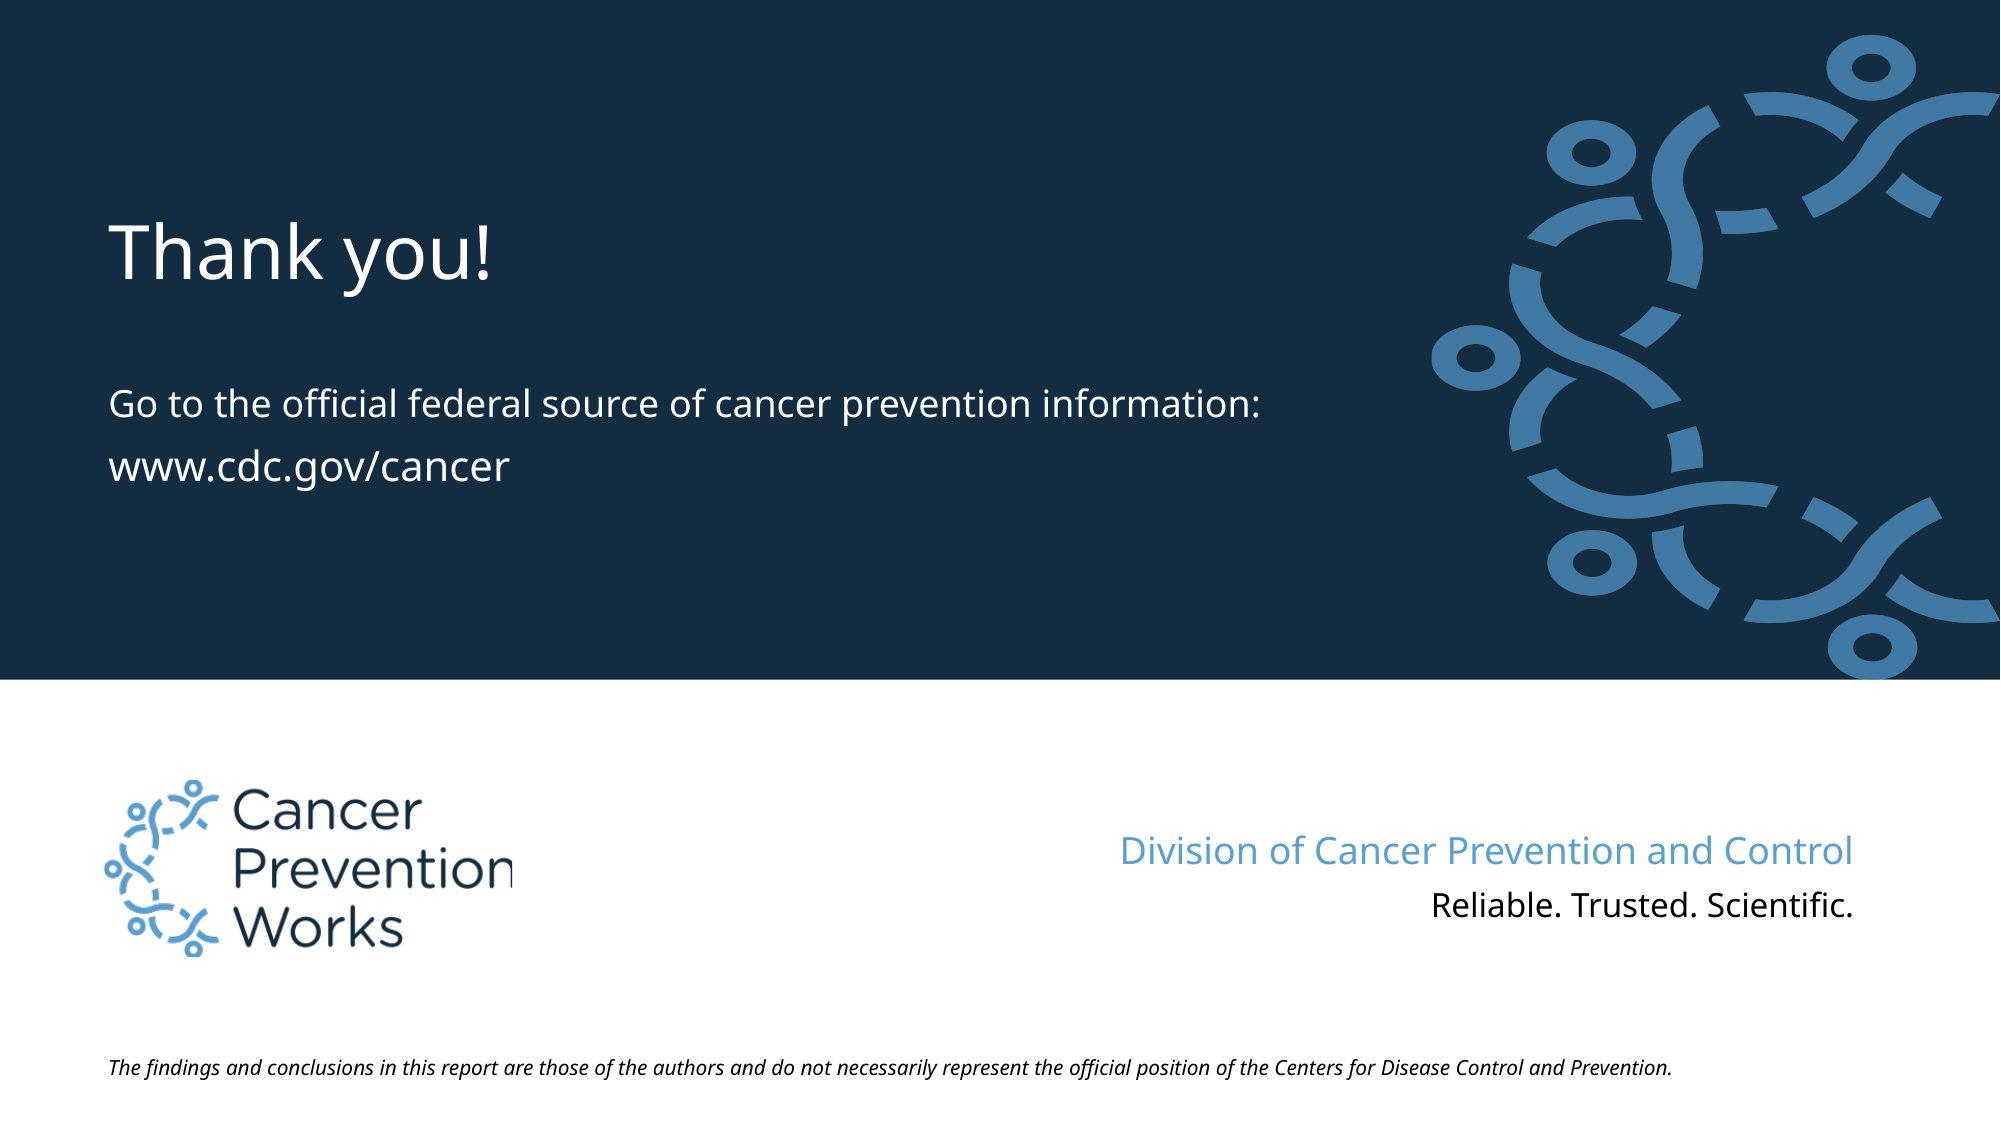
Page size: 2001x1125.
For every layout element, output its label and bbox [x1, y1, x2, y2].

picture [1431, 35, 2000, 679]
